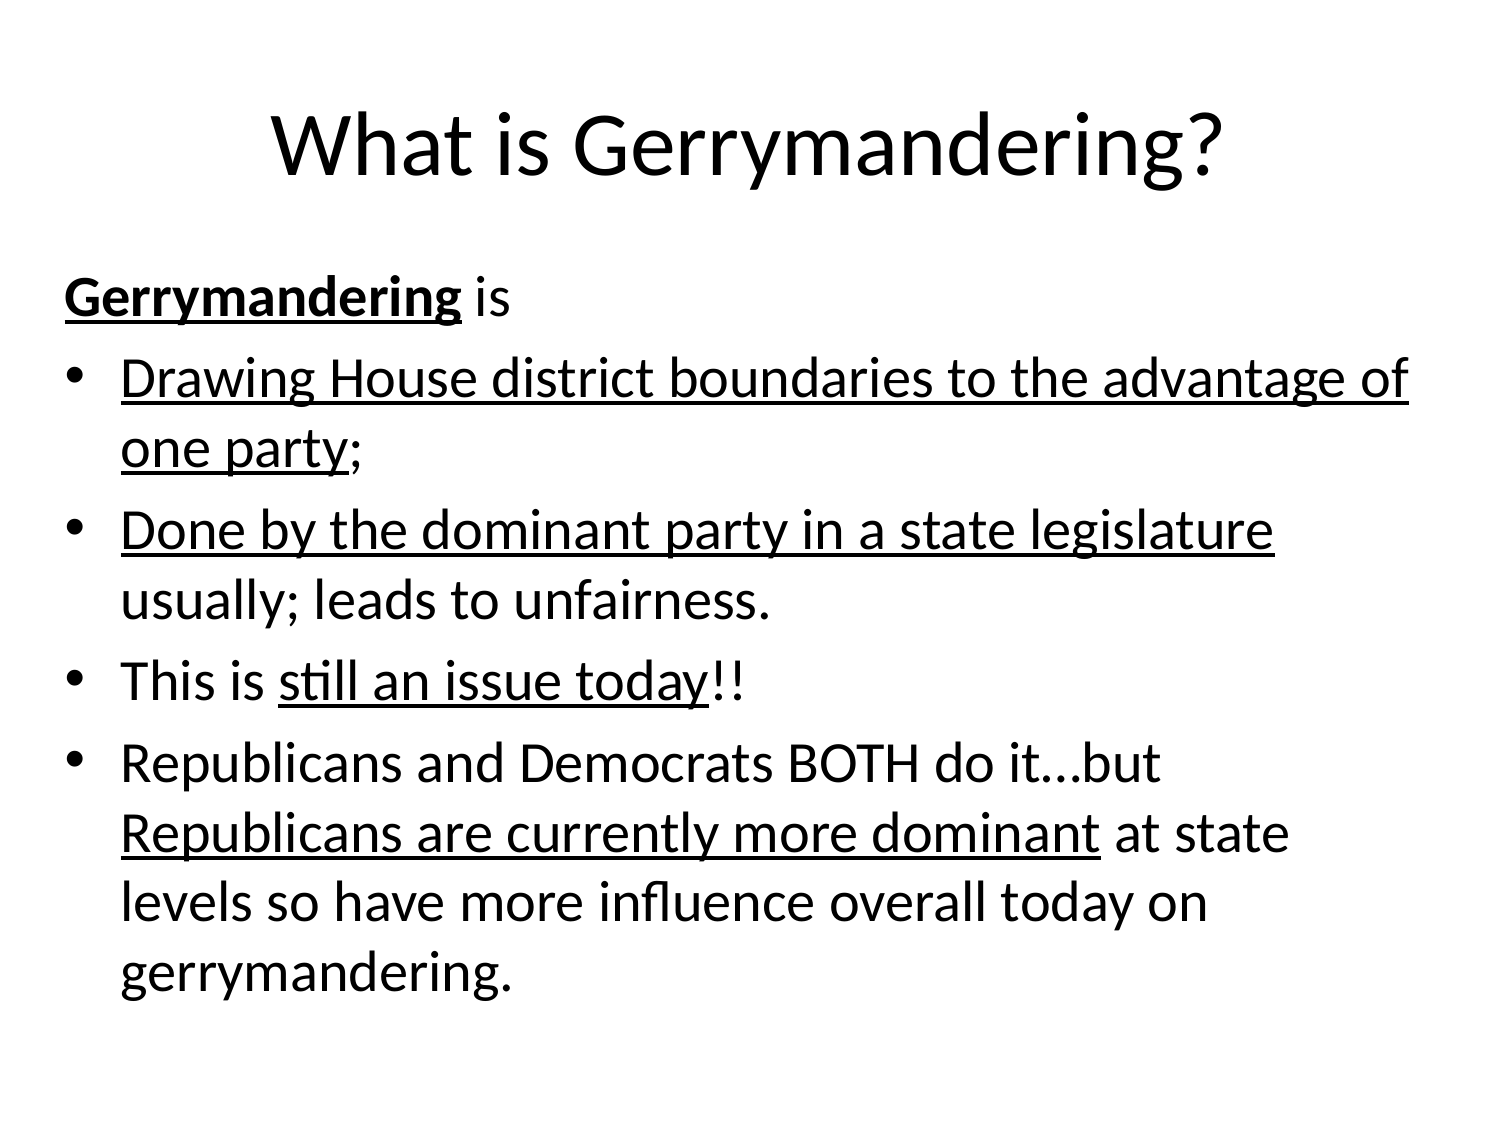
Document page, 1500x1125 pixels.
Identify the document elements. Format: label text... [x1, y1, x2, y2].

title What is Gerrymandering? [75, 45, 1425, 233]
list Gerrymandering is Drawing House district boundaries to the advantage of one party; Done by the dominant party in a state legislature usually; leads to unfairness. This is still an issue today!! Republicans and Democrats BOTH do it…but Republicans are currently more dominant at state levels so have more influence overall today on gerrymandering. [49, 250, 1445, 1038]
